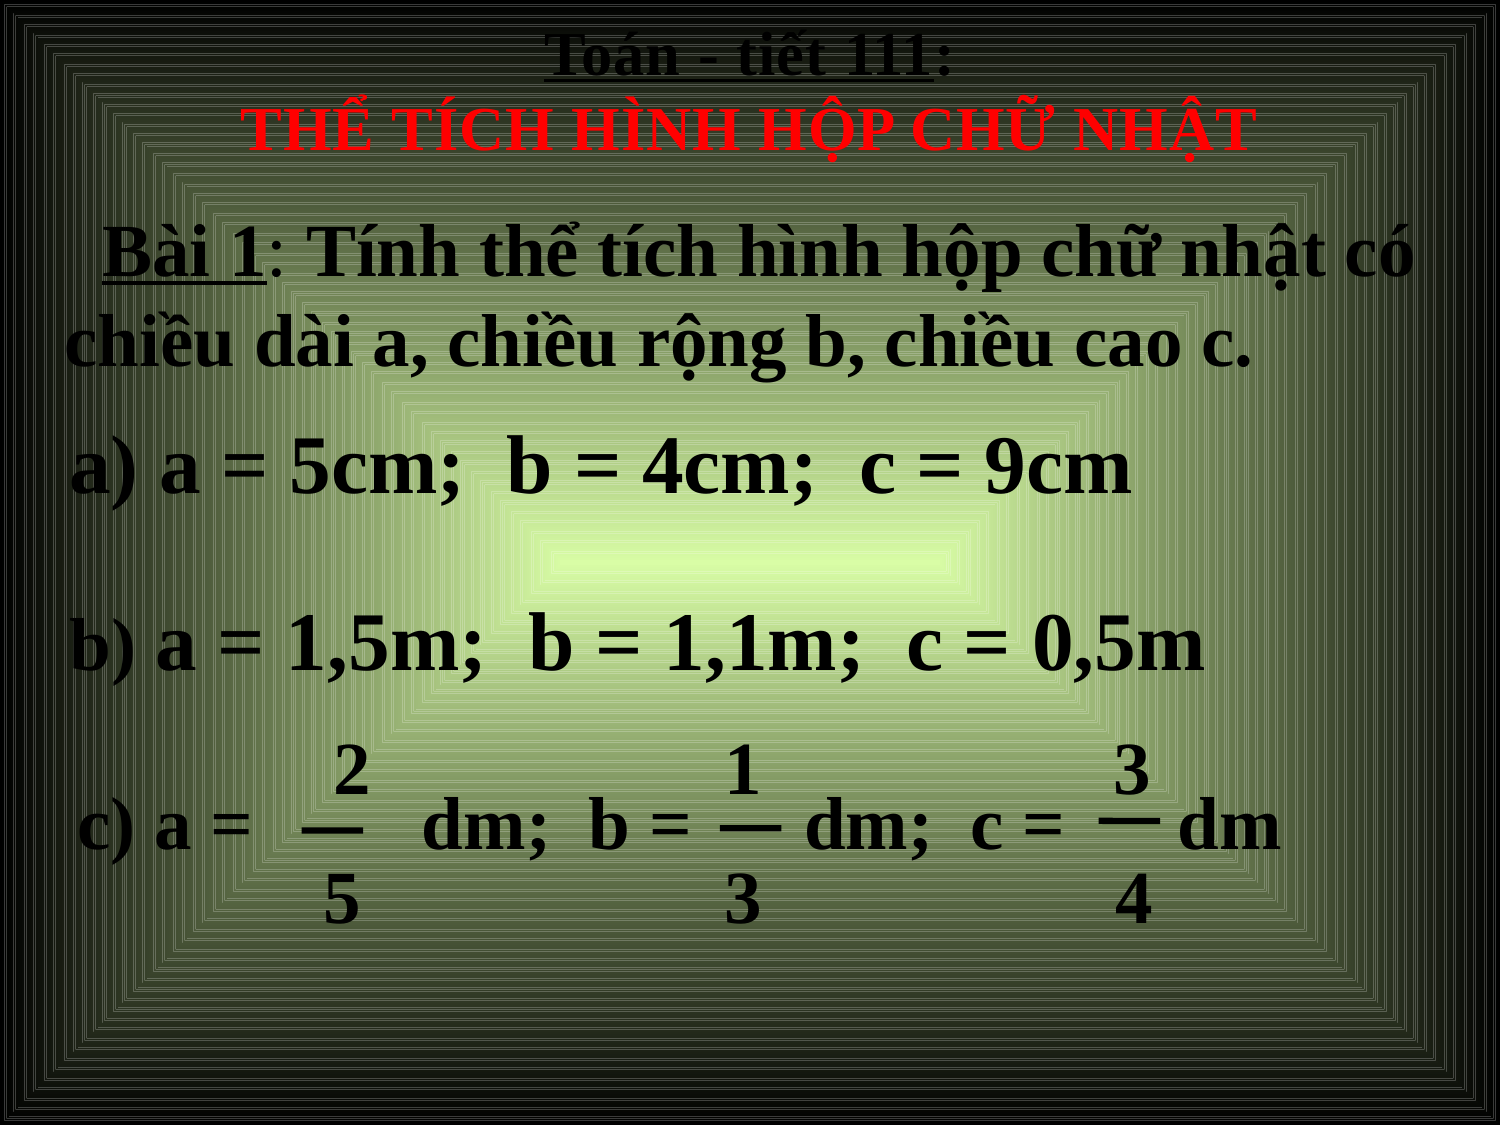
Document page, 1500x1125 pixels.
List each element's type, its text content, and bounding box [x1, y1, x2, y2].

text_box a) a = 5cm; b = 4cm; c = 9cm [54, 403, 1475, 518]
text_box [62, 712, 1463, 997]
text_box b) a = 1,5m; b = 1,1m; c = 0,5m [55, 579, 1500, 695]
text_box Bài 1: Tính thể tích hình hộp chữ nhật có chiều dài a, chiều rộng b, chiều cao c. [50, 194, 1450, 389]
text_box Toán - tiết 111: THỂ TÍCH HÌNH HỘP CHỮ NHẬT [206, 5, 1294, 171]
